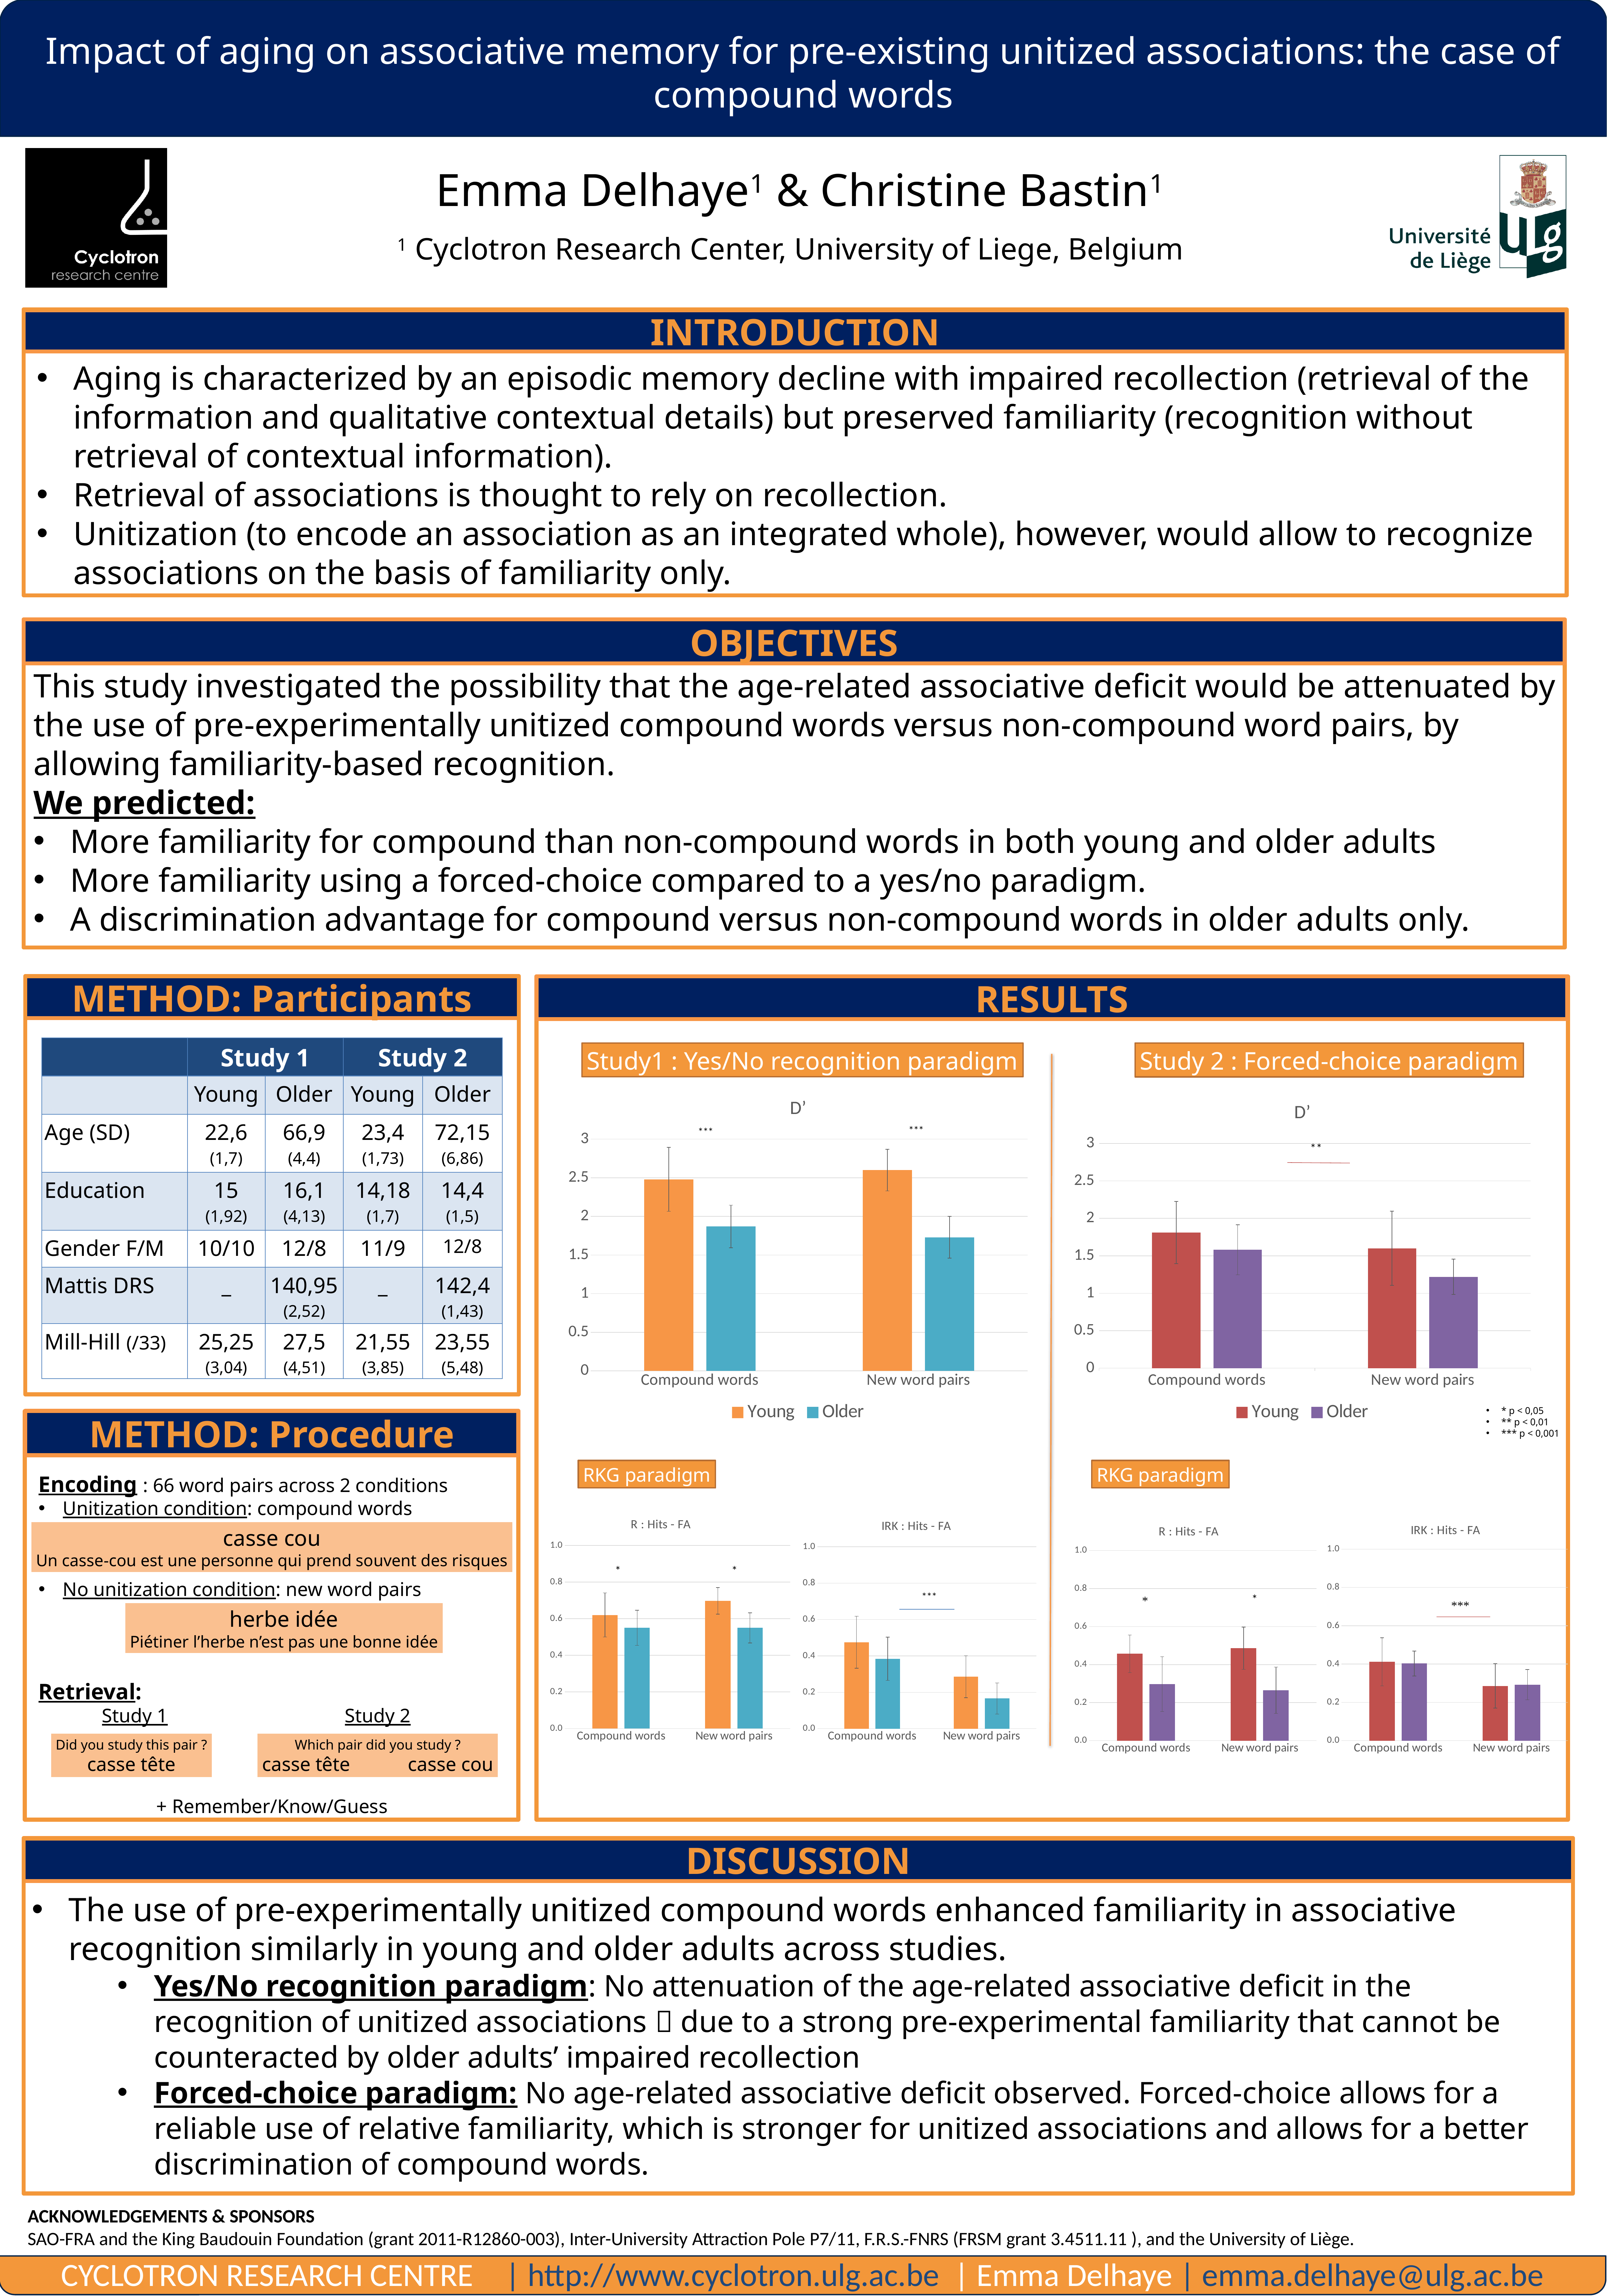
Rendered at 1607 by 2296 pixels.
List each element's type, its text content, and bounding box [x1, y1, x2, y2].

text_box RESULTS [536, 976, 1568, 1020]
text_box Encoding : 66 word pairs across 2 conditions Unitization condition: compound words No unitization condition: new word pairs Retrieval: Study 1 Study 2 + Remember/Know/Guess [34, 1572, 510, 1820]
table_cell Older [266, 1076, 343, 1114]
text_box OBJECTIVES [23, 619, 1565, 664]
table_cell 12/8 [266, 1231, 343, 1267]
text_box Study 2 : Forced-choice paradigm [1134, 1042, 1524, 1078]
table_cell 21,55 (3,85) [344, 1324, 422, 1378]
table_cell 25,25 (3,04) [188, 1324, 265, 1378]
table_header Study 2 [344, 1038, 502, 1075]
text_box RKG paradigm [577, 1460, 716, 1488]
chart [1064, 1089, 1540, 1426]
text_box Impact of aging on associative memory for pre-existing unitized associations: the case of compound words [0, 0, 1607, 137]
table_cell Older [423, 1076, 502, 1114]
text_box Encoding : 66 word pairs across 2 conditions Unitization condition: compound words No unitization condition: new word pairs Retrieval: Study 1 Study 2 + Remember/Know/Guess [34, 1455, 510, 1522]
table_cell 16,1 (4,13) [266, 1173, 343, 1230]
text_box 1 Cyclotron Research Center, University of Liege, Belgium [168, 227, 1388, 268]
text_box herbe idée Piétiner l’herbe n’est pas une bonne idée [125, 1603, 443, 1653]
table_cell 23,55 (5,48) [423, 1324, 502, 1378]
table_cell _ [344, 1268, 422, 1323]
text_box Which pair did you study ? casse tête casse cou [257, 1733, 498, 1777]
table_cell 66,9 (4,4) [266, 1115, 343, 1172]
text_box ACKNOWLEDGEMENTS & SPONSORS SAO-FRA and the King Baudouin Foundation (grant 2011-R12860-003), Inter-University Attraction Pole P7/11, F.R.S.-FNRS (FRSM grant 3.4511.11 ), and the University of Liège. [8, 2201, 1569, 2255]
table_cell 142,4 (1,43) [423, 1268, 502, 1323]
chart [559, 1085, 1038, 1426]
table_cell Gender F/M [42, 1231, 187, 1267]
text_box This study investigated the possibility that the age-related associative deficit would be attenuated by the use of pre-experimentally unitized compound words versus non-compound word pairs, by allowing familiarity-based recognition. We predicted: More familiarity for compound than non-compound words in both young and older adults More familiarity using a forced-choice compared to a yes/no paradigm. A discrimination advantage for compound versus non-compound words in older adults only. [29, 663, 1564, 940]
text_box casse cou Un casse-cou est une personne qui prend souvent des risques [31, 1522, 513, 1572]
text_box The use of pre-experimentally unitized compound words enhanced familiarity in associative recognition similarly in young and older adults across studies. Yes/No recognition paradigm: No attenuation of the age-related associative deficit in the recognition of unitized associations  due to a strong pre-experimental familiarity that cannot be counteracted by older adults’ impaired recollection Forced-choice paradigm: No age-related associative deficit observed. Forced-choice allows for a reliable use of relative familiarity, which is stronger for unitized associations and allows for a better discrimination of compound words. [27, 1887, 1565, 2183]
table_cell 14,4 (1,5) [423, 1173, 502, 1230]
table_cell Young [188, 1076, 265, 1114]
table_cell 12/8 [423, 1231, 502, 1267]
chart [535, 1502, 1046, 1765]
text_box * p < 0,05 ** p < 0,01 *** p < 0,001 [1481, 1402, 1567, 1441]
table_cell 27,5 (4,51) [266, 1324, 343, 1378]
text_box RKG paradigm [1091, 1460, 1230, 1488]
table_cell 72,15 (6,86) [423, 1115, 502, 1172]
picture [1390, 155, 1567, 278]
table_header [42, 1038, 187, 1075]
text_box [23, 664, 1565, 948]
table_cell _ [188, 1268, 265, 1323]
table_cell 23,4 (1,73) [344, 1115, 422, 1172]
table_cell Age (SD) [42, 1115, 187, 1172]
table_cell 14,18 (1,7) [344, 1173, 422, 1230]
text_box Did you study this pair ? casse tête [51, 1733, 212, 1777]
chart [1069, 1511, 1573, 1760]
table_cell Mill-Hill (/33) [42, 1324, 187, 1378]
text_box [24, 1410, 519, 1820]
text_box [23, 1838, 1574, 2194]
table_cell 10/10 [188, 1231, 265, 1267]
table_cell 22,6 (1,7) [188, 1115, 265, 1172]
text_box Aging is characterized by an episodic memory decline with impaired recollection (retrieval of the information and qualitative contextual details) but preserved familiarity (recognition without retrieval of contextual information). Retrieval of associations is thought to rely on recollection. Unitization (to encode an association as an integrated whole), however, would allow to recognize associations on the basis of familiarity only. [32, 355, 1557, 593]
text_box ACKNOWLEDGEMENTS & SPONSORS SAO-FRA and the King Baudouin Foundation (grant 2011-R12860-003), Inter-University Attraction Pole P7/11, F.R.S.-FNRS (FRSM grant 3.4511.11 ), and the University of Liège. [8, 2294, 1569, 2296]
table_header Study 1 [188, 1038, 343, 1075]
table_cell Young [344, 1076, 422, 1114]
picture [25, 148, 167, 288]
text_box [1050, 1054, 1052, 1746]
text_box [25, 975, 519, 1395]
table_cell [42, 1076, 187, 1114]
table_cell Education [42, 1173, 187, 1230]
text_box [536, 976, 1569, 1820]
table_cell 15 (1,92) [188, 1173, 265, 1230]
text_box METHOD: Procedure [25, 1410, 519, 1456]
text_box Emma Delhaye1 & Christine Bastin1 [168, 159, 1388, 218]
text_box [23, 309, 1567, 596]
table_cell Mattis DRS [42, 1268, 187, 1323]
text_box Cyclotron Research Centre | http://www.cyclotron.ulg.ac.be | Emma Delhaye | emma.delhaye@ulg.ac.be [0, 2255, 1607, 2295]
table_cell 140,95 (2,52) [266, 1268, 343, 1323]
text_box Study1 : Yes/No recognition paradigm [581, 1042, 1024, 1077]
table_cell 11/9 [344, 1231, 422, 1267]
